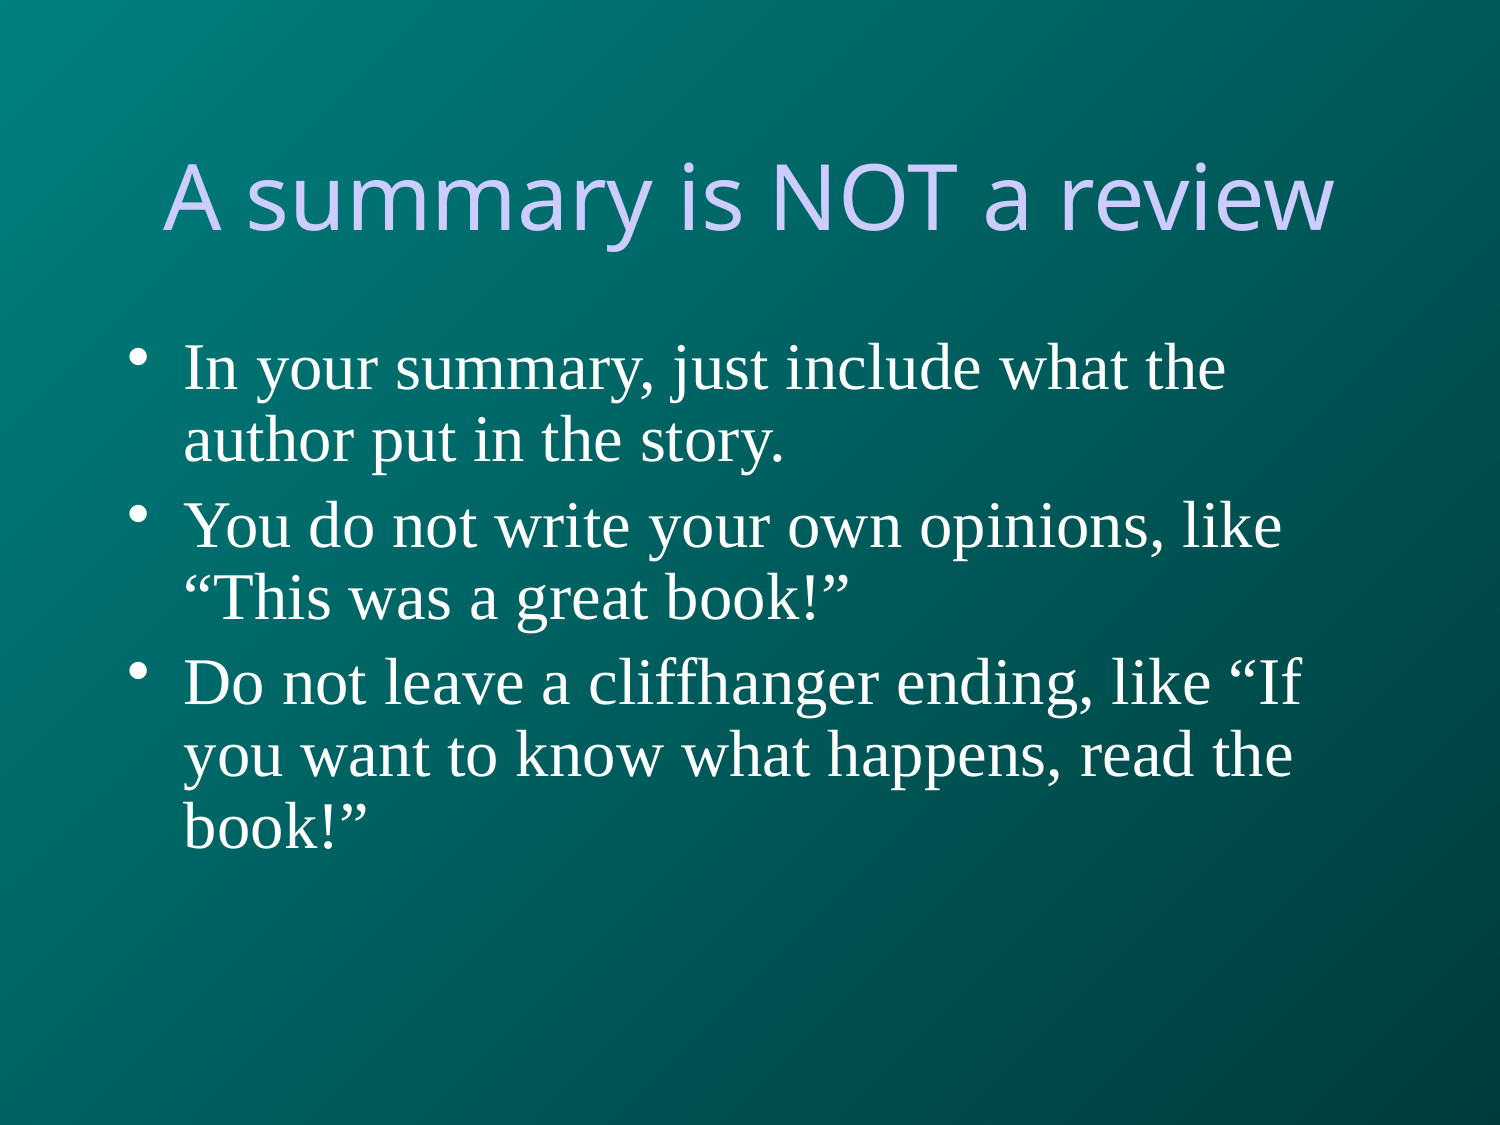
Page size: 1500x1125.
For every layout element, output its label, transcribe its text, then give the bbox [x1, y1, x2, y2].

list In your summary, just include what the author put in the story. You do not write your own opinions, like “This was a great book!” Do not leave a cliffhanger ending, like “If you want to know what happens, read the book!” [112, 324, 1388, 1001]
title A summary is NOT a review [112, 99, 1388, 288]
